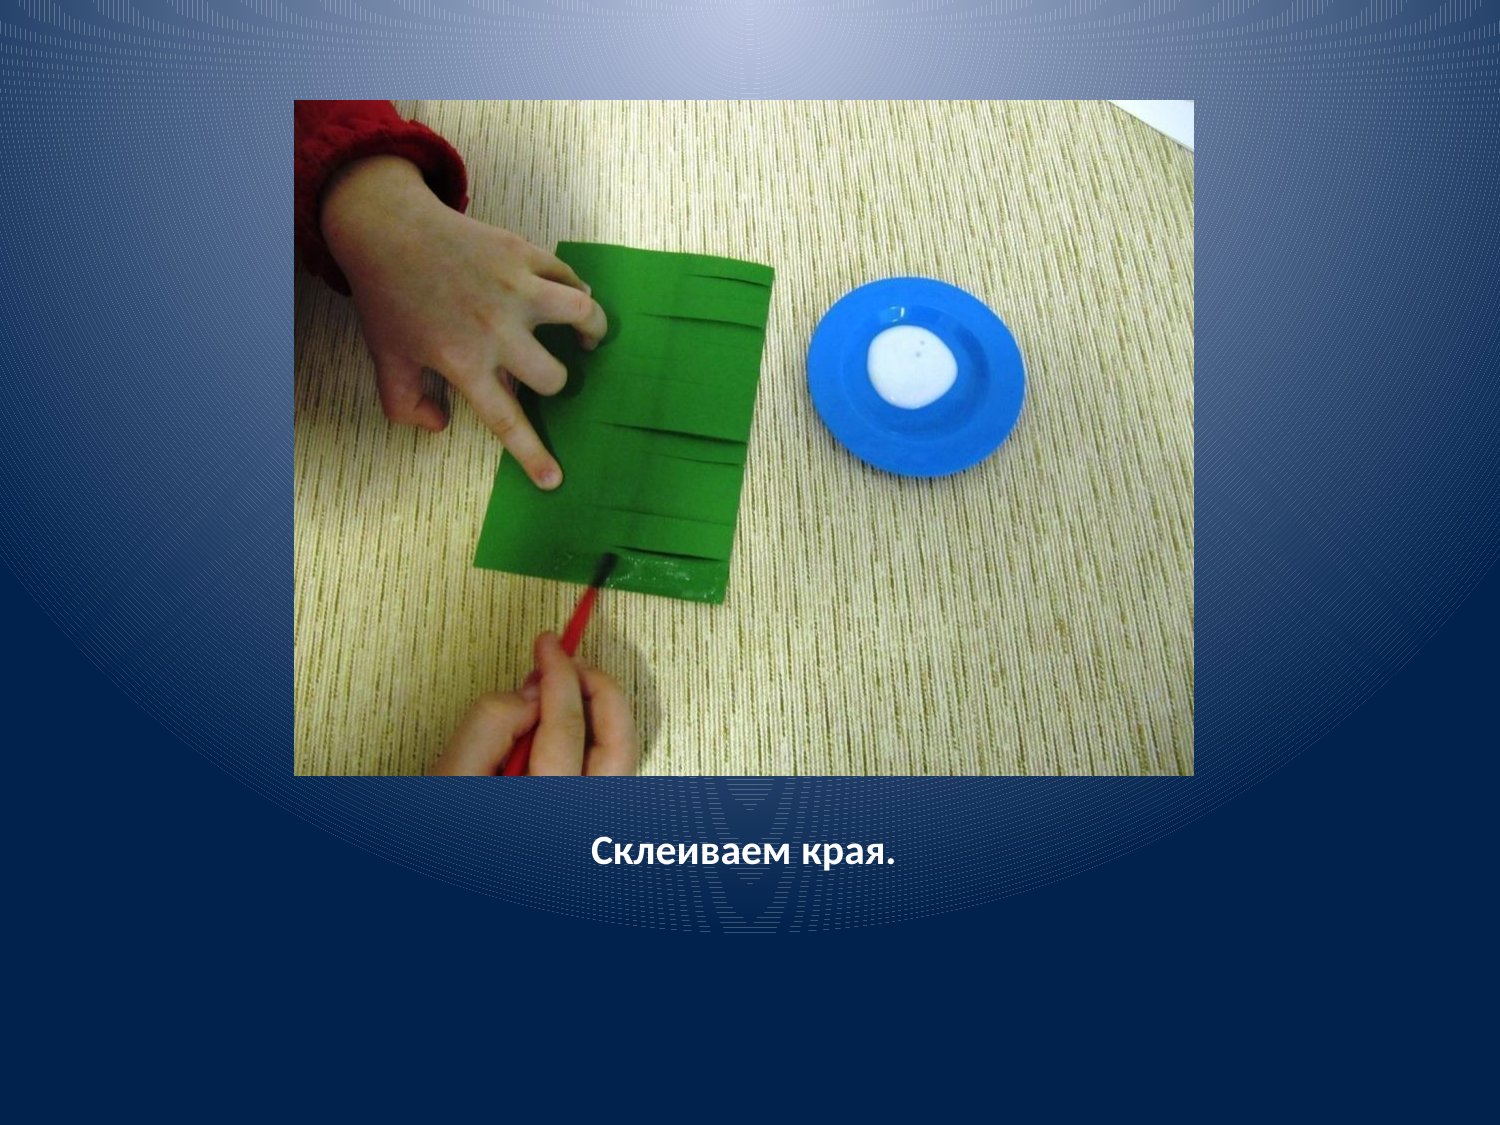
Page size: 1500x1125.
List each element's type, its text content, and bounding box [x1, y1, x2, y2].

title Склеиваем края. [294, 787, 1194, 881]
picture [293, 100, 1195, 776]
